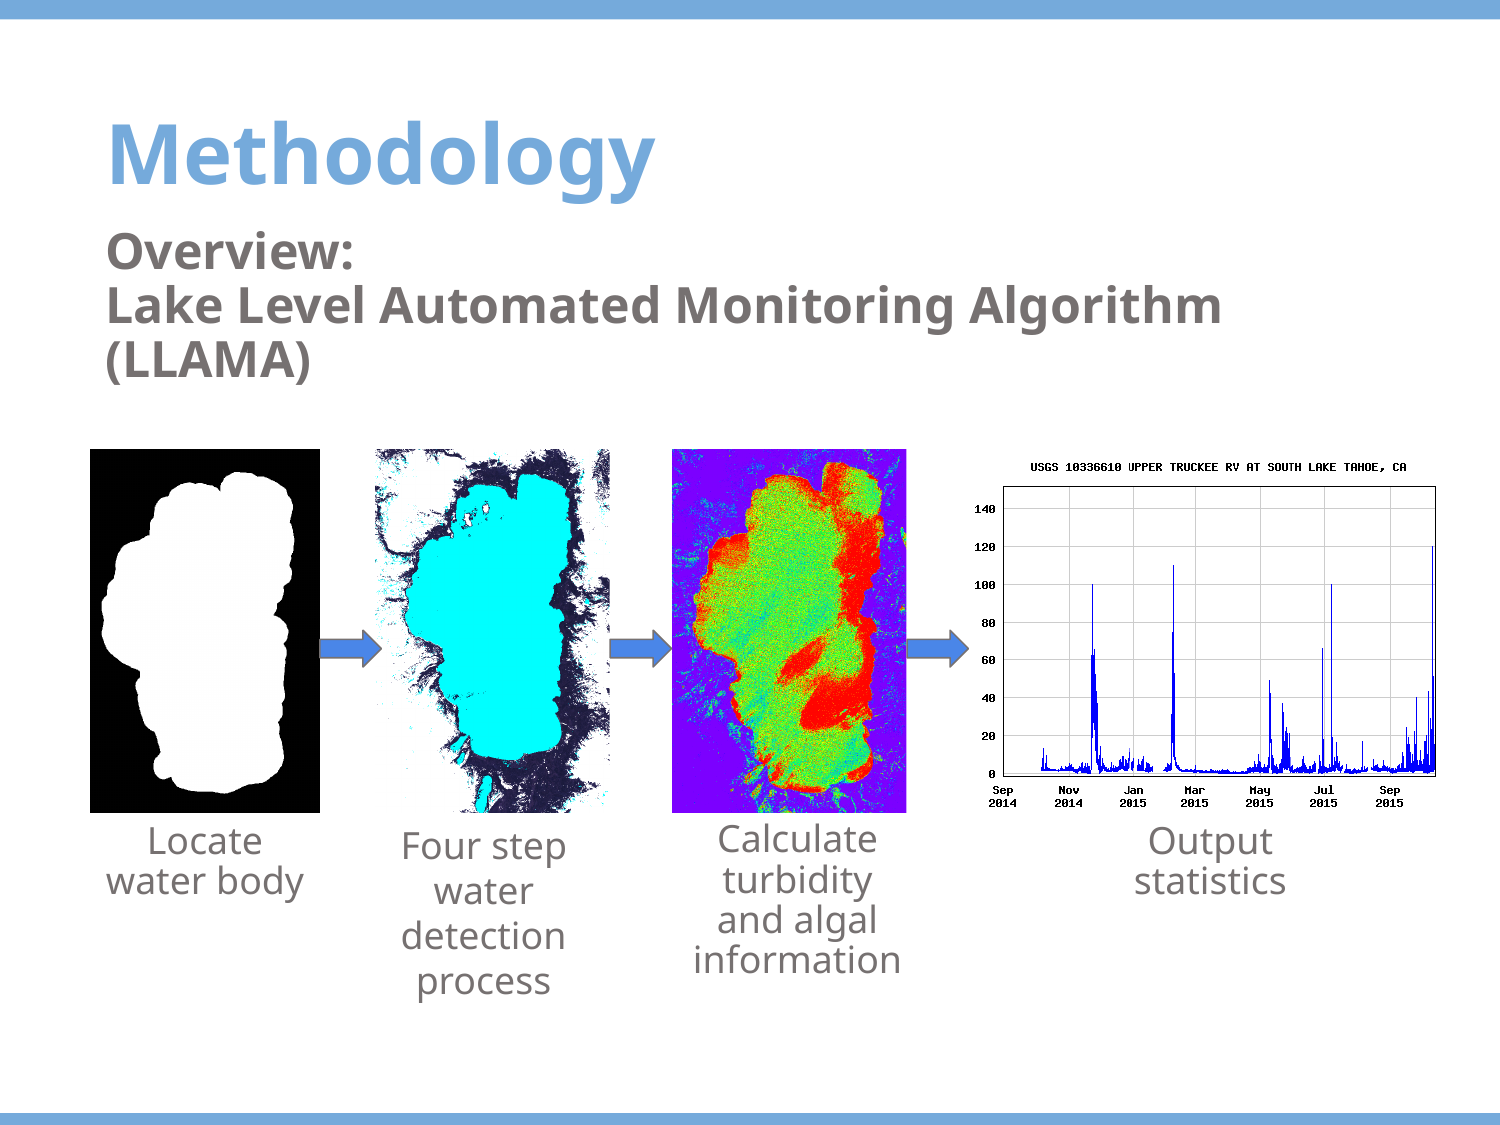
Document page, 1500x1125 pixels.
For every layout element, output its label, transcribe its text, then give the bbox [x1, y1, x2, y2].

picture [374, 449, 610, 813]
text_box Output statistics [1095, 821, 1326, 955]
text_box [910, 630, 963, 667]
text_box [613, 630, 666, 667]
list Methodology [90, 104, 675, 218]
picture [89, 449, 321, 813]
text_box Locate water body [90, 820, 320, 1032]
text_box Calculate turbidity and algal information [676, 812, 919, 1117]
text_box Overview: Lake Level Automated Monitoring Algorithm (LLAMA) [89, 218, 1438, 376]
picture [968, 449, 1452, 813]
picture [671, 449, 907, 813]
text_box [326, 630, 369, 667]
text_box Four step water detection process [368, 814, 599, 932]
